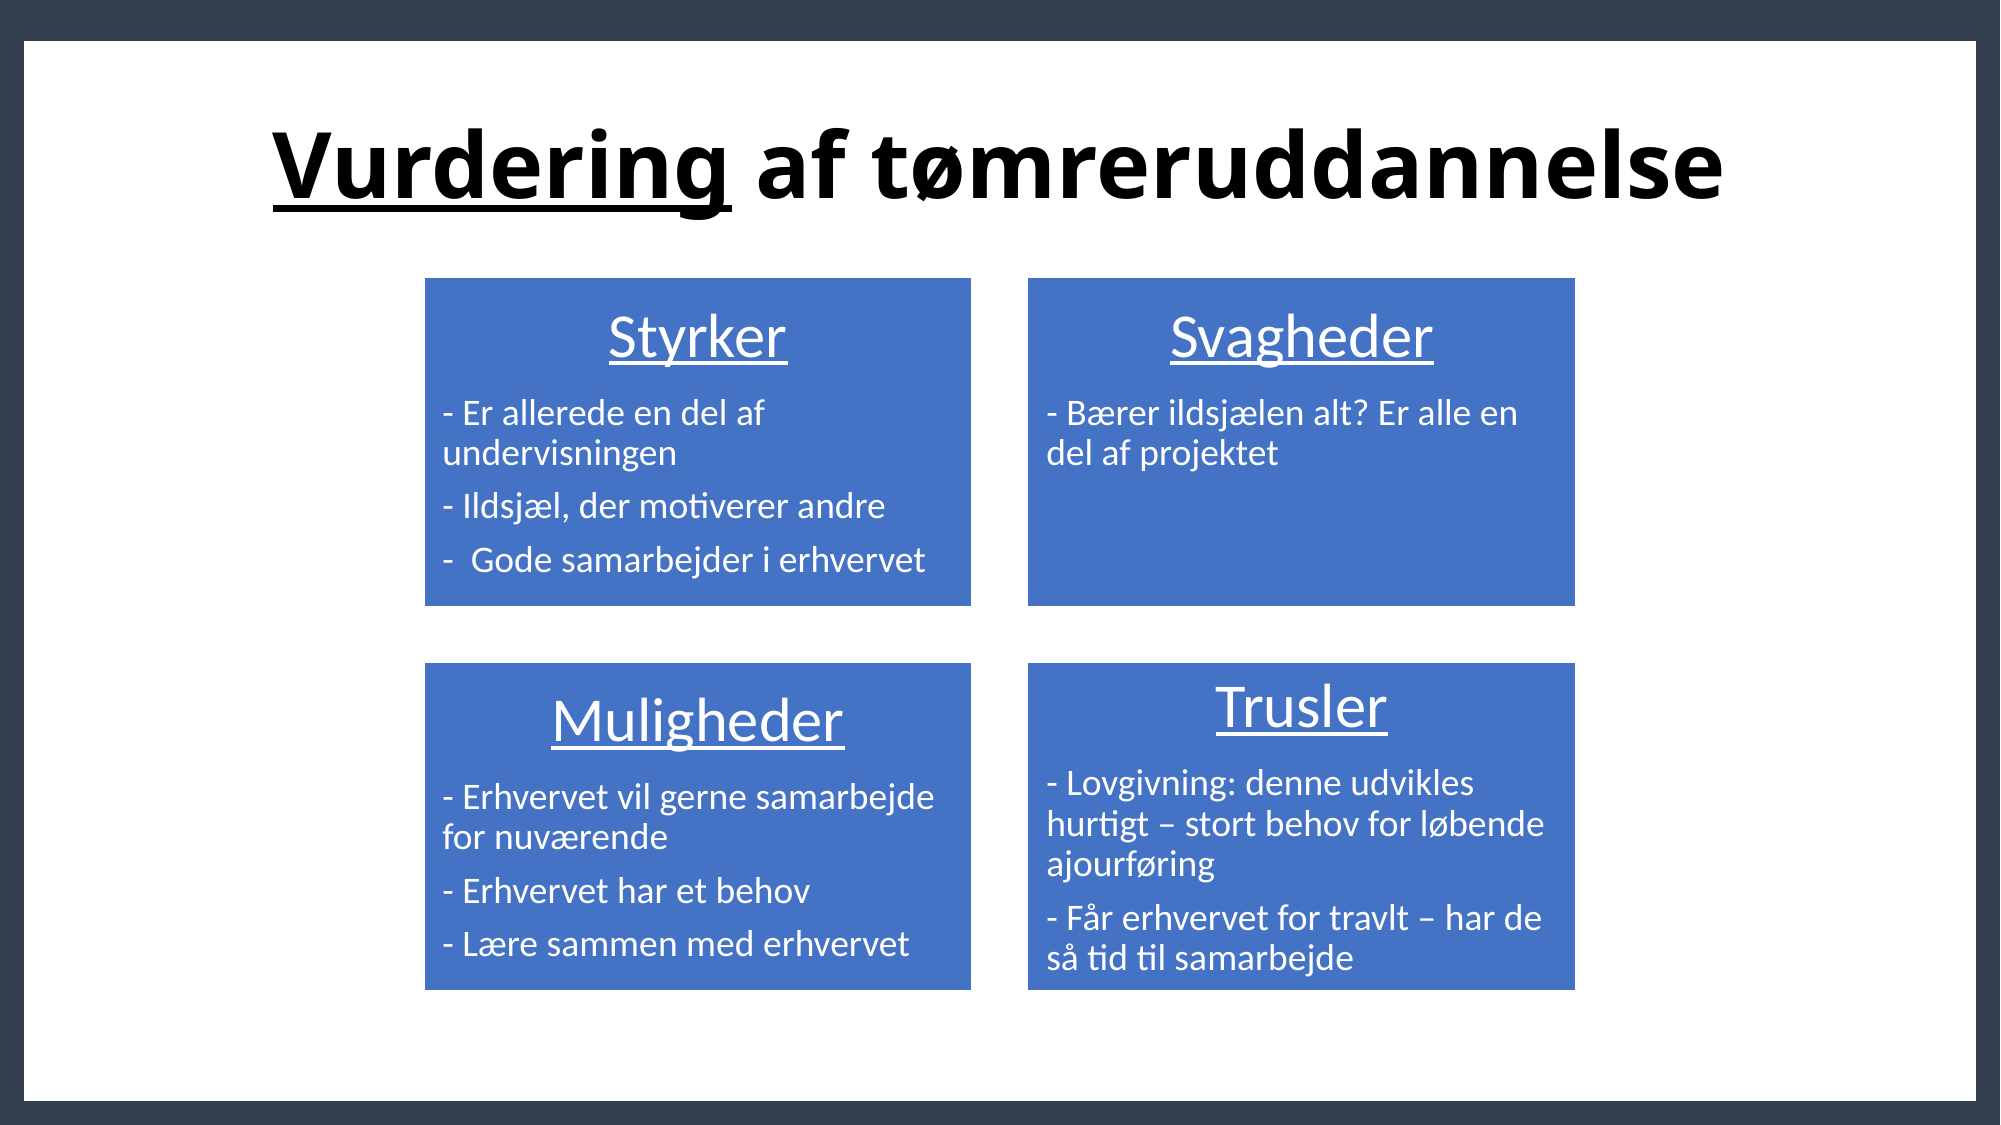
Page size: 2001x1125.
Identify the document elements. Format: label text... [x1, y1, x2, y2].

title Vurdering af tømreruddannelse [137, 59, 1863, 278]
text_box [0, 16, 2000, 1125]
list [363, 277, 1637, 992]
